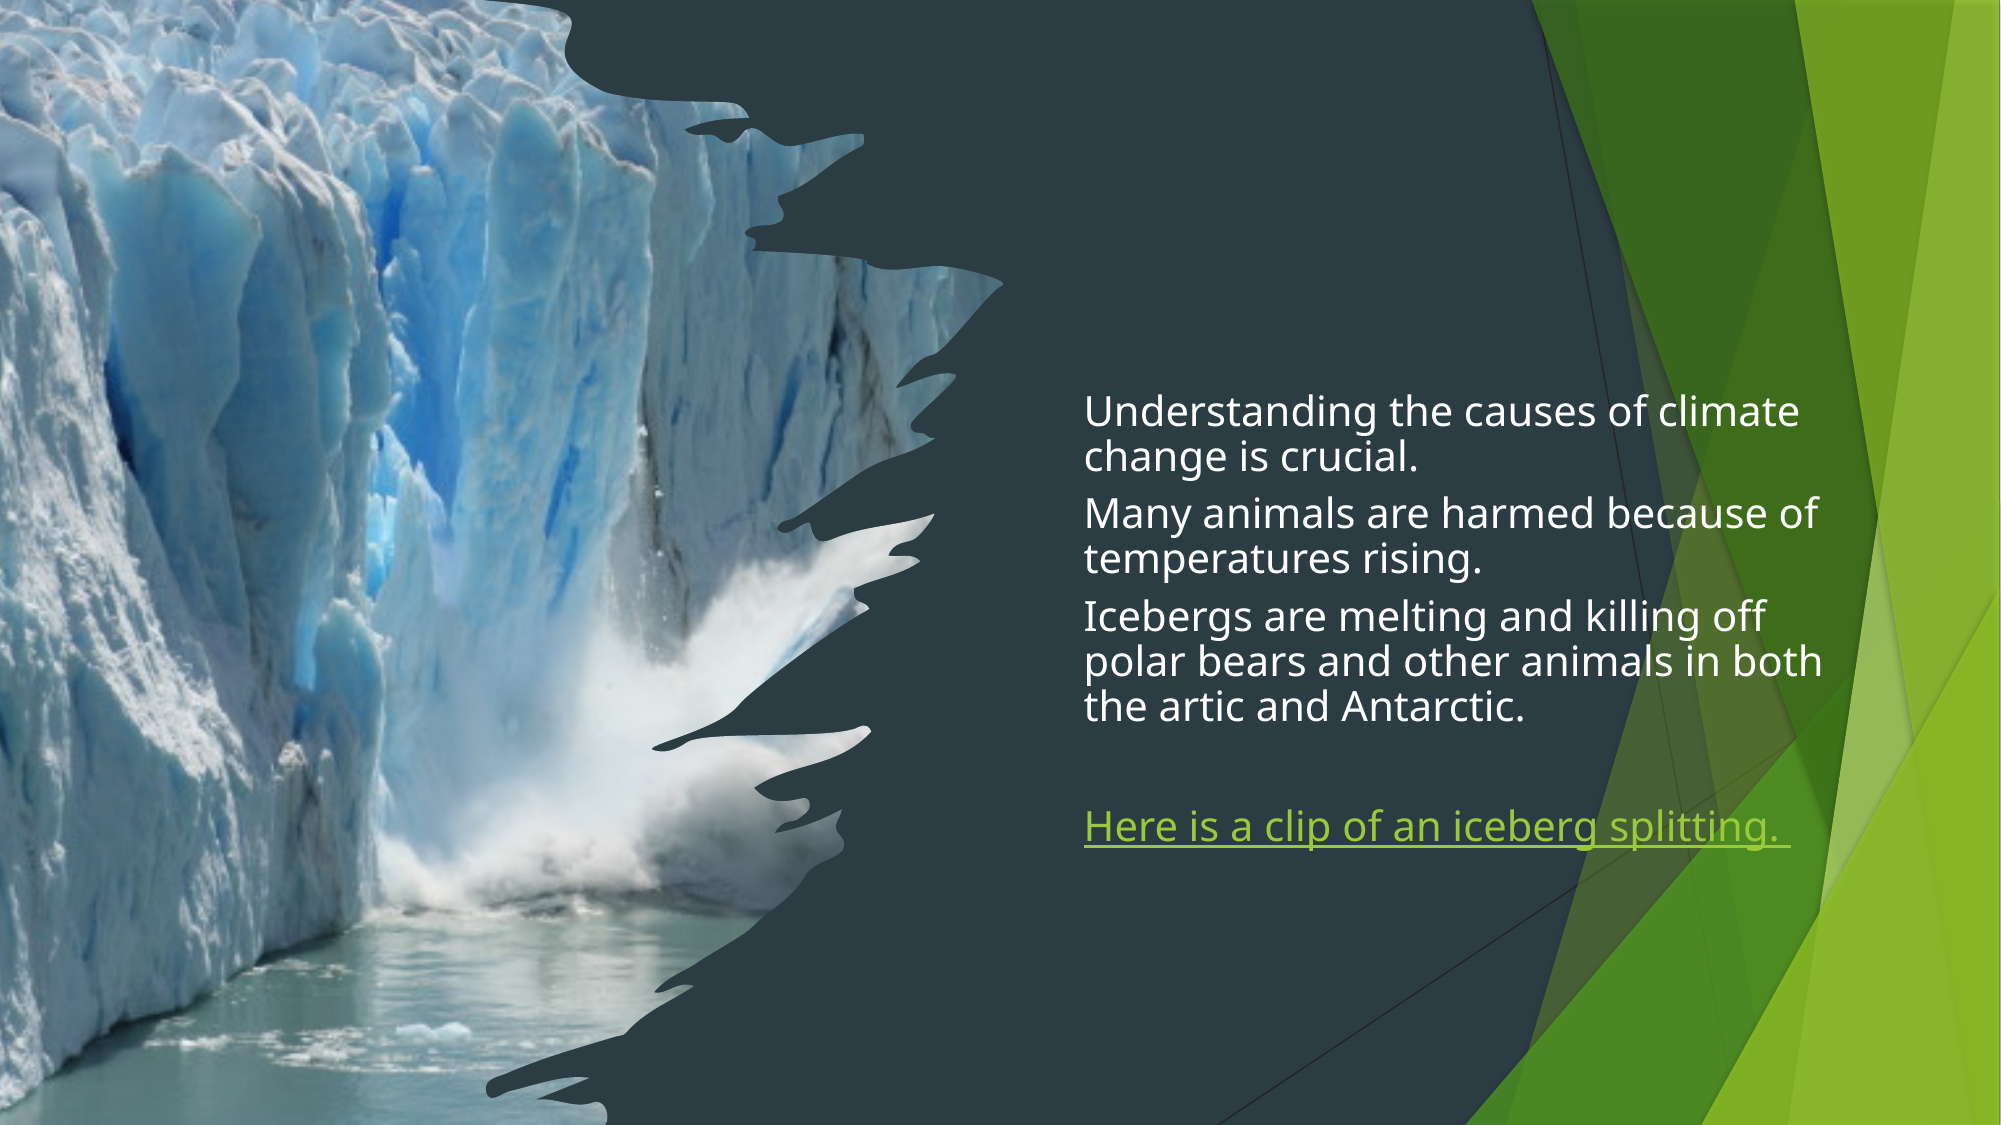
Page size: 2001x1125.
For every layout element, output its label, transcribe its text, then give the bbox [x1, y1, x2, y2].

text_box Understanding the causes of climate change is crucial. Many animals are harmed because of temperatures rising. Icebergs are melting and killing off polar bears and other animals in both the artic and Antarctic. Here is a clip of an iceberg splitting. [1068, 382, 1863, 1014]
picture [0, 0, 1004, 1125]
